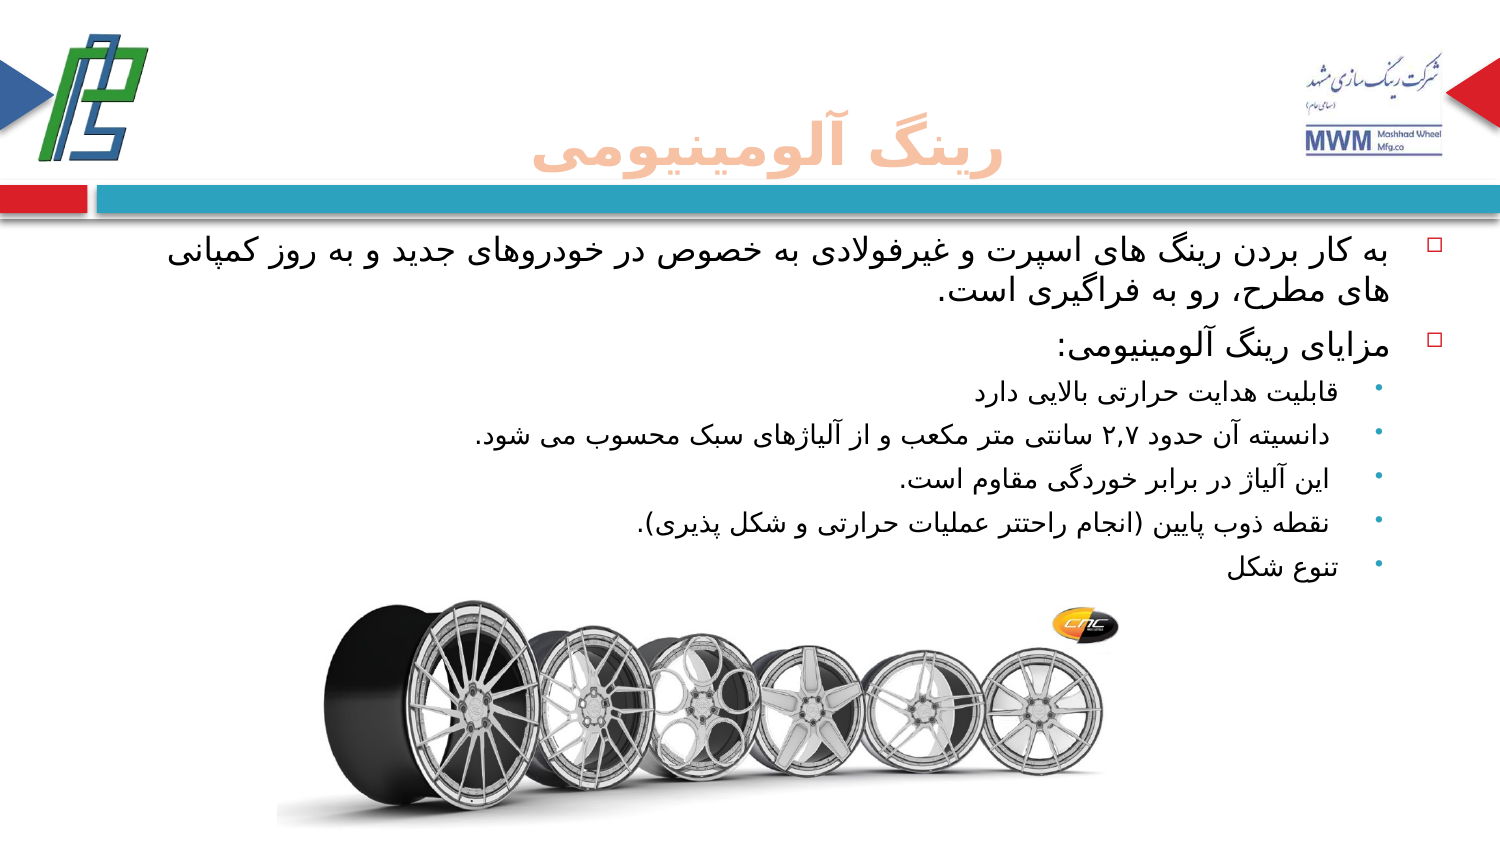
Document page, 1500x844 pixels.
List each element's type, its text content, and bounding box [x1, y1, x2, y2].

picture [37, 32, 99, 162]
title رینگ آلومینیومی [99, 19, 1438, 185]
picture [277, 593, 1141, 844]
picture [1301, 44, 1443, 160]
list به کار بردن رینگ های اسپرت و غیرفولادی به خصوص در خودروهای جدید و به روز کمپانی های مطرح، رو به فراگیری است. مزایای رینگ آلومینیومی: قابلیت هدایت حرارتی بالایی دارد دانسیته آن حدود ۲,۷ سانتی متر مکعب و از آلیاژهای سبک محسوب می شود. این آلیاژ در برابر خوردگی مقاوم است. نقطه ذوب پایین (انجام راحتتر عملیات حرارتی و شکل پذیری). تنوع شکل [99, 221, 1459, 611]
